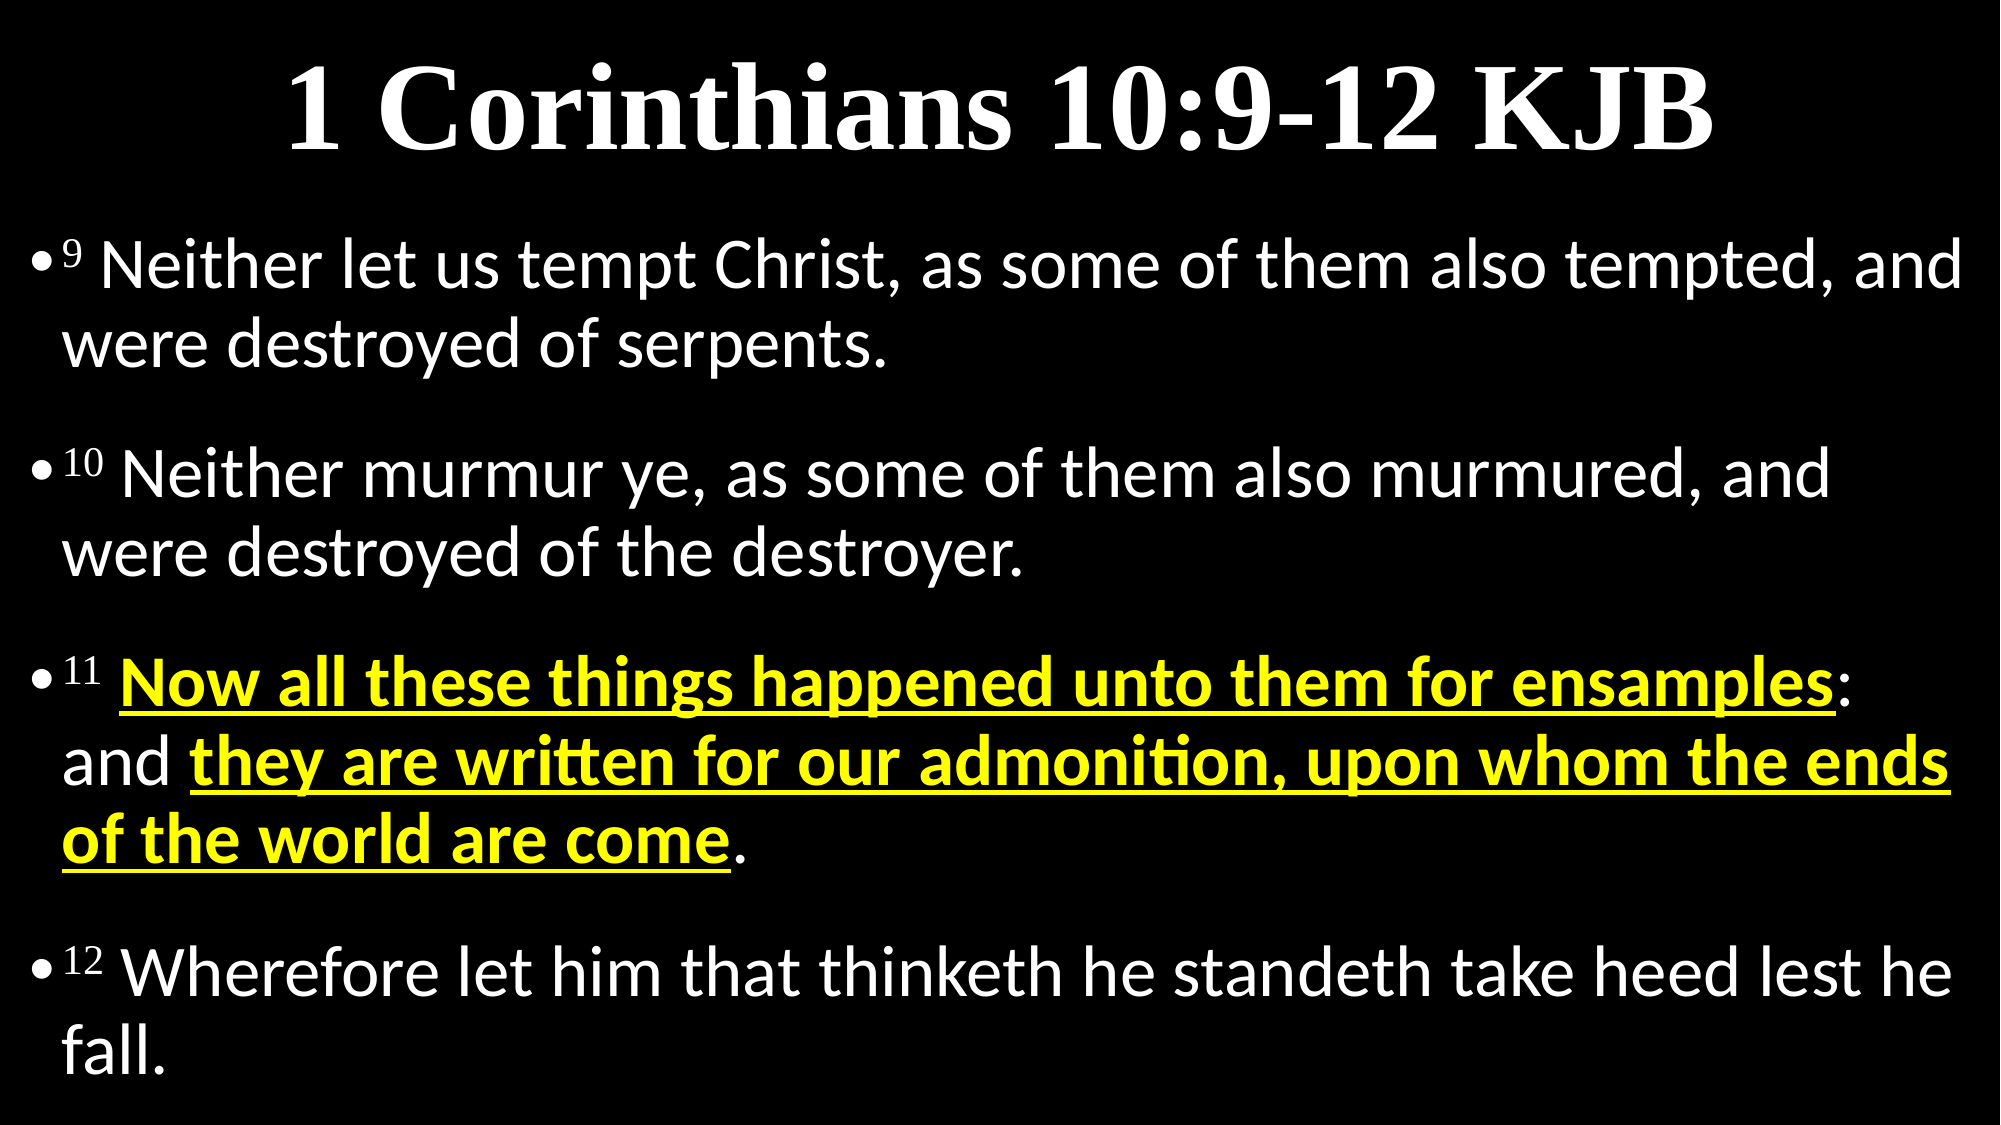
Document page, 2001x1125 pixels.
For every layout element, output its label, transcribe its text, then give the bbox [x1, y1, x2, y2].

title 1 Corinthians 10:9-12 KJB [16, 0, 1982, 217]
list 9 Neither let us tempt Christ, as some of them also tempted, and were destroyed of serpents. 10 Neither murmur ye, as some of them also murmured, and were destroyed of the destroyer. 11 Now all these things happened unto them for ensamples: and they are written for our admonition, upon whom the ends of the world are come. 12 Wherefore let him that thinketh he standeth take heed lest he fall. [14, 217, 1984, 1099]
